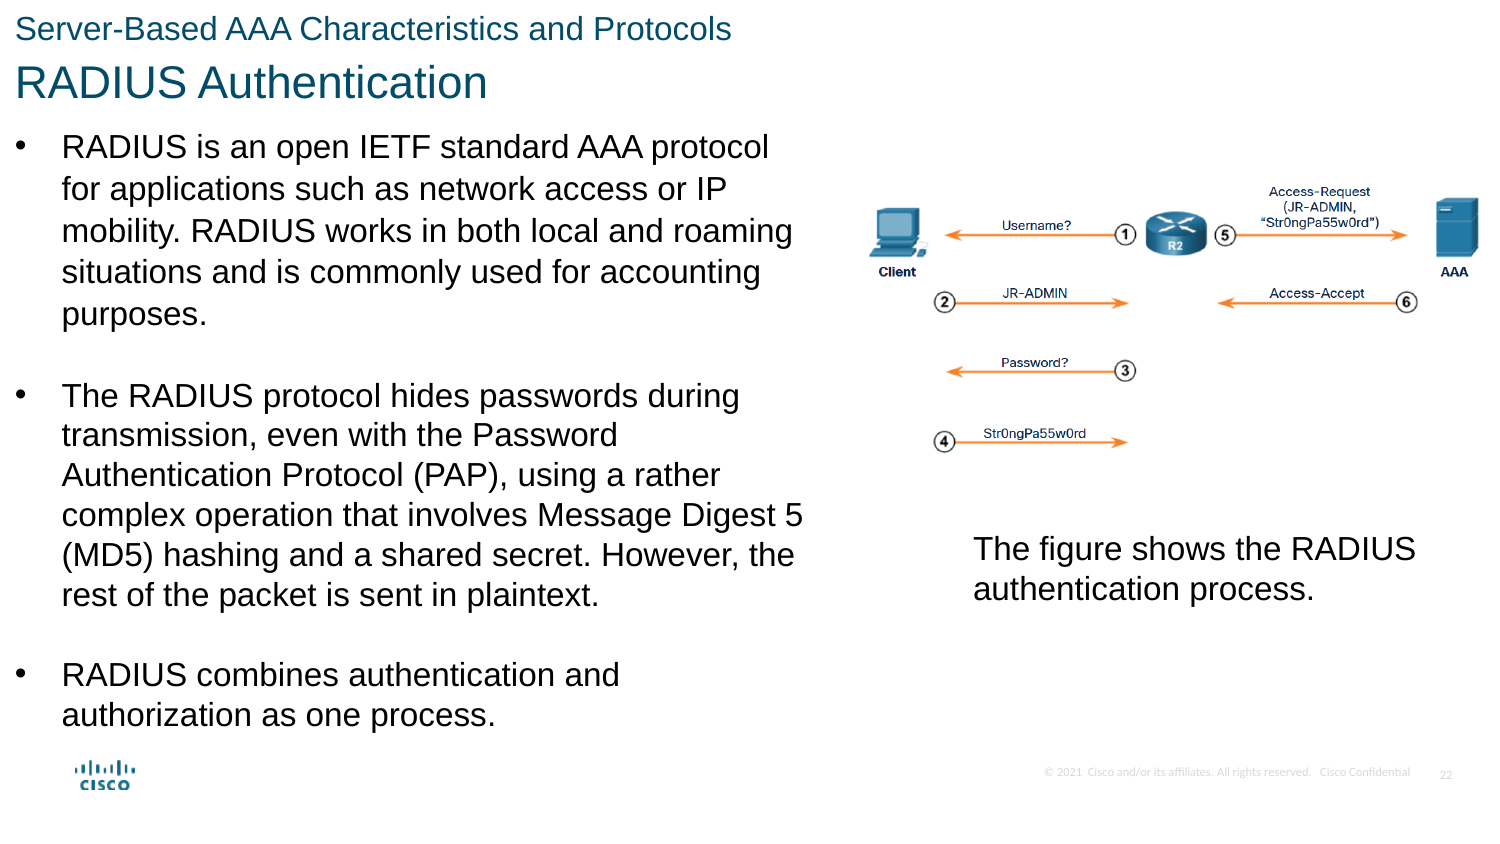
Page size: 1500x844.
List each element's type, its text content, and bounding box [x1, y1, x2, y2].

list RADIUS Authentication [0, 45, 1500, 195]
slide_number 22 [1425, 759, 1500, 797]
text_box The figure shows the RADIUS authentication process. [958, 520, 1461, 615]
text_box RADIUS is an open IETF standard AAA protocol for applications such as network access or IP mobility. RADIUS works in both local and roaming situations and is commonly used for accounting purposes. The RADIUS protocol hides passwords during transmission, even with the Password Authentication Protocol (PAP), using a rather complex operation that involves Message Digest 5 (MD5) hashing and a shared secret. However, the rest of the packet is sent in plaintext. RADIUS combines authentication and authorization as one process. [0, 116, 825, 728]
picture [838, 152, 1487, 478]
list Server-Based AAA Characteristics and Protocols [0, 0, 1500, 45]
picture [75, 759, 135, 790]
